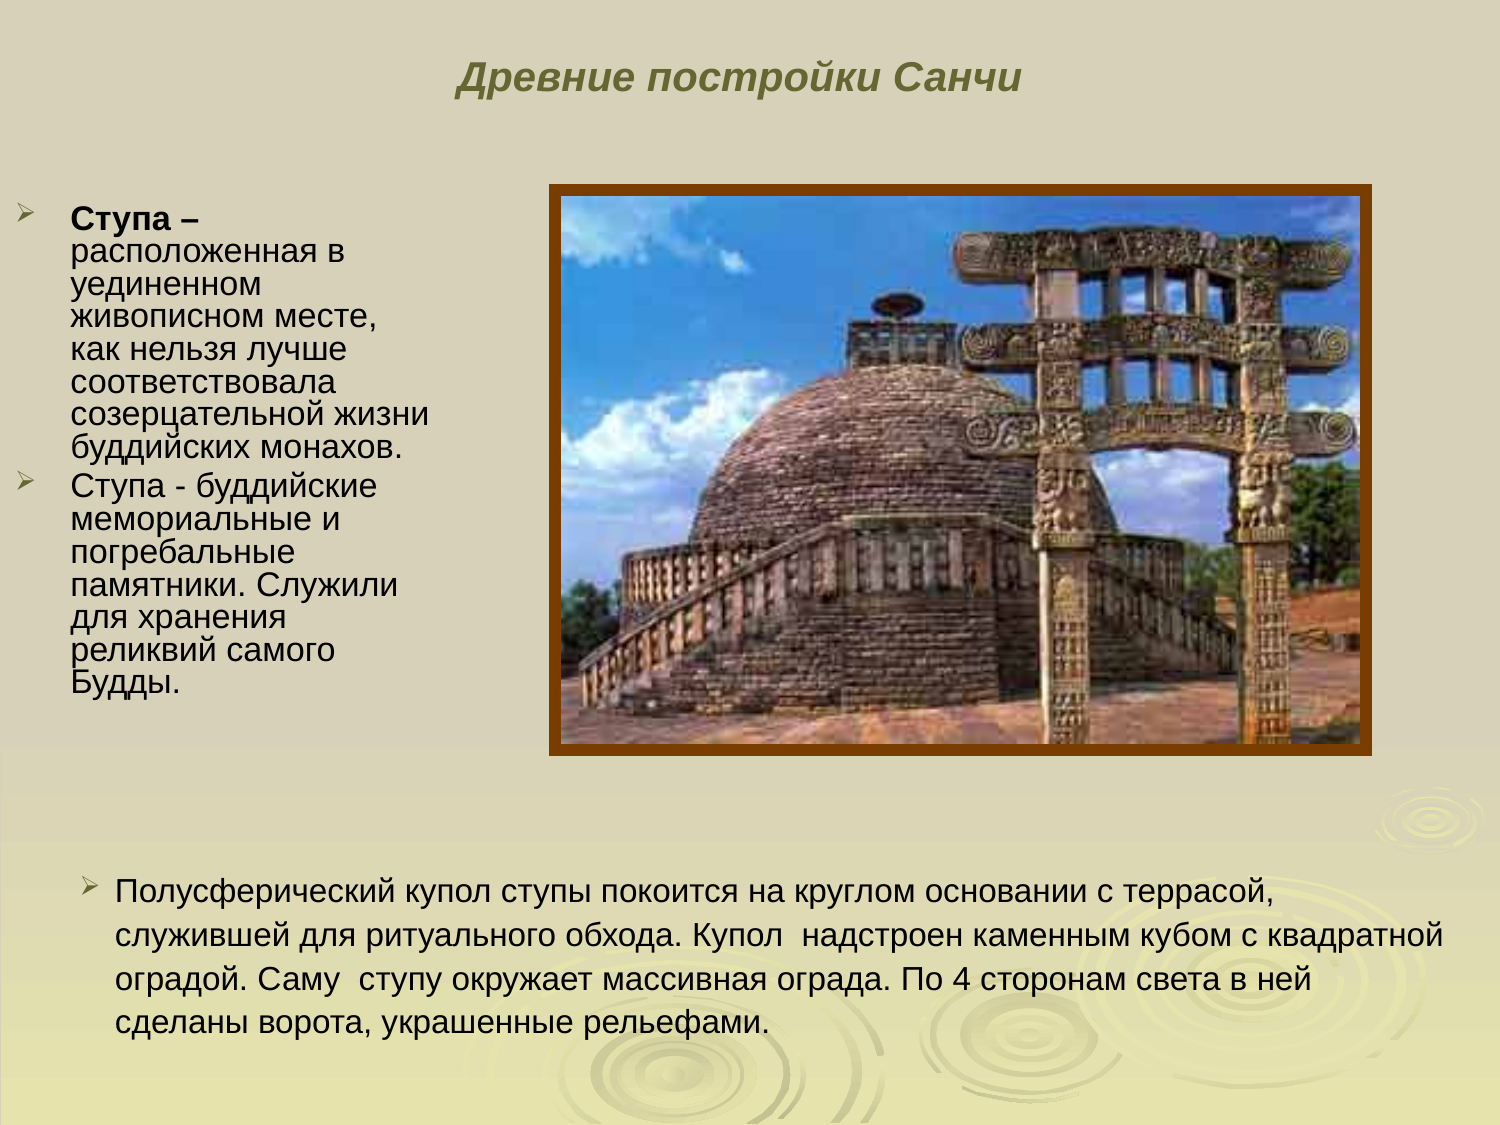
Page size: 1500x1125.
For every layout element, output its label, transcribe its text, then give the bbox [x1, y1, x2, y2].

text_box Древние постройки Санчи [442, 42, 1038, 108]
list Ступа – расположенная в уединенном живописном месте, как нельзя лучше соответствовала созерцательной жизни буддийских монахов. Ступа - буддийские мемориальные и погребальные памятники. Служили для хранения реликвий самого Будды. [0, 196, 450, 740]
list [560, 195, 1361, 745]
text_box Полусферический купол ступы покоится на круглом основании с террасой, служившей для ритуального обхода. Купол надстроен каменным кубом с квадратной оградой. Саму ступу окружает массивная ограда. По 4 сторонам света в ней сделаны ворота, украшенные рельефами. [64, 857, 1466, 1048]
